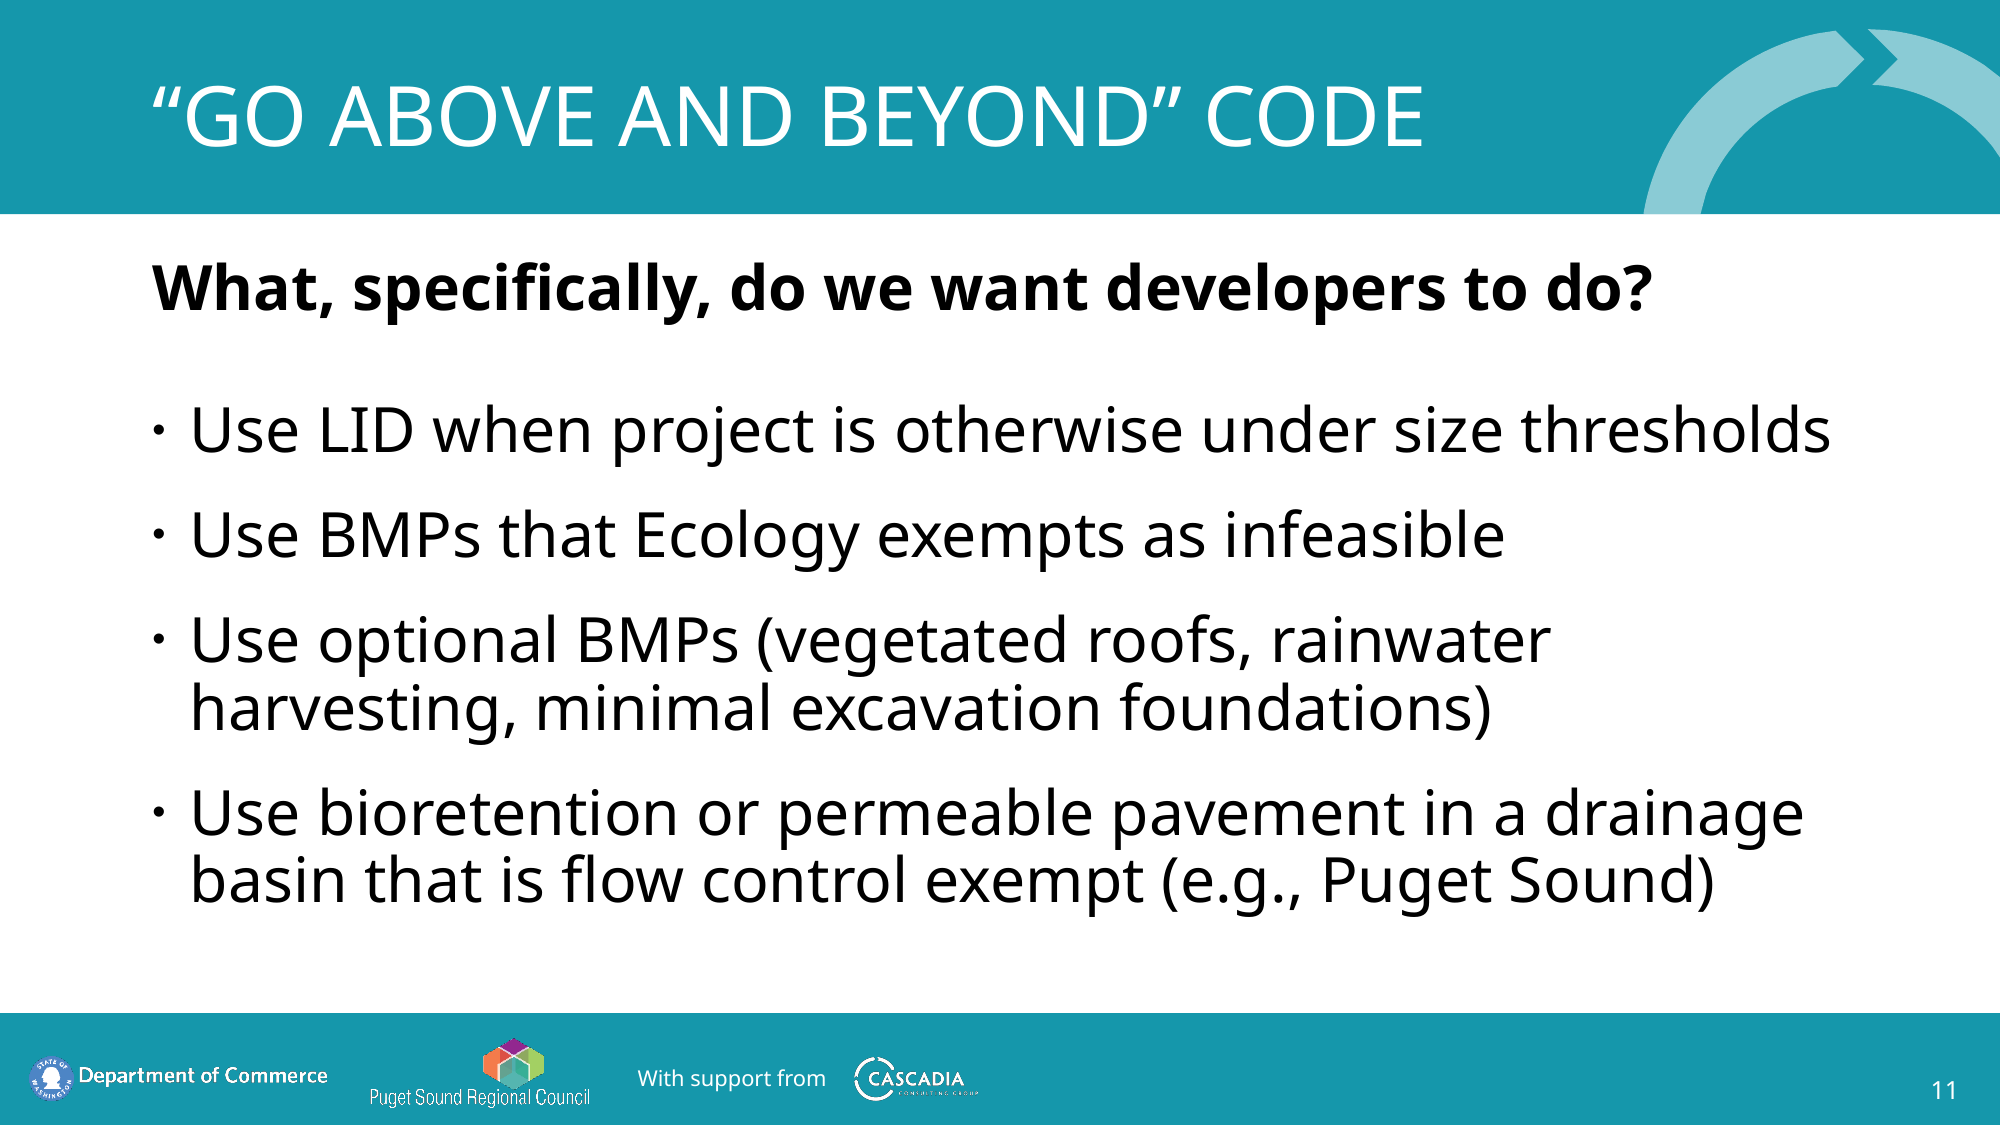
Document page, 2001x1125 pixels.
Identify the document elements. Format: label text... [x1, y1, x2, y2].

picture [854, 1057, 978, 1101]
picture [366, 1032, 593, 1112]
slide_number 11 [920, 1061, 1975, 1122]
title “Go above and Beyond” Code [137, 59, 1863, 180]
picture [29, 1056, 327, 1101]
list What, specifically, do we want developers to do? Use LID when project is otherwise under size thresholds Use BMPs that Ecology exempts as infeasible Use optional BMPs (vegetated roofs, rainwater harvesting, minimal excavation foundations) Use bioretention or permeable pavement in a drainage basin that is flow control exempt (e.g., Puget Sound) [137, 249, 1863, 1014]
